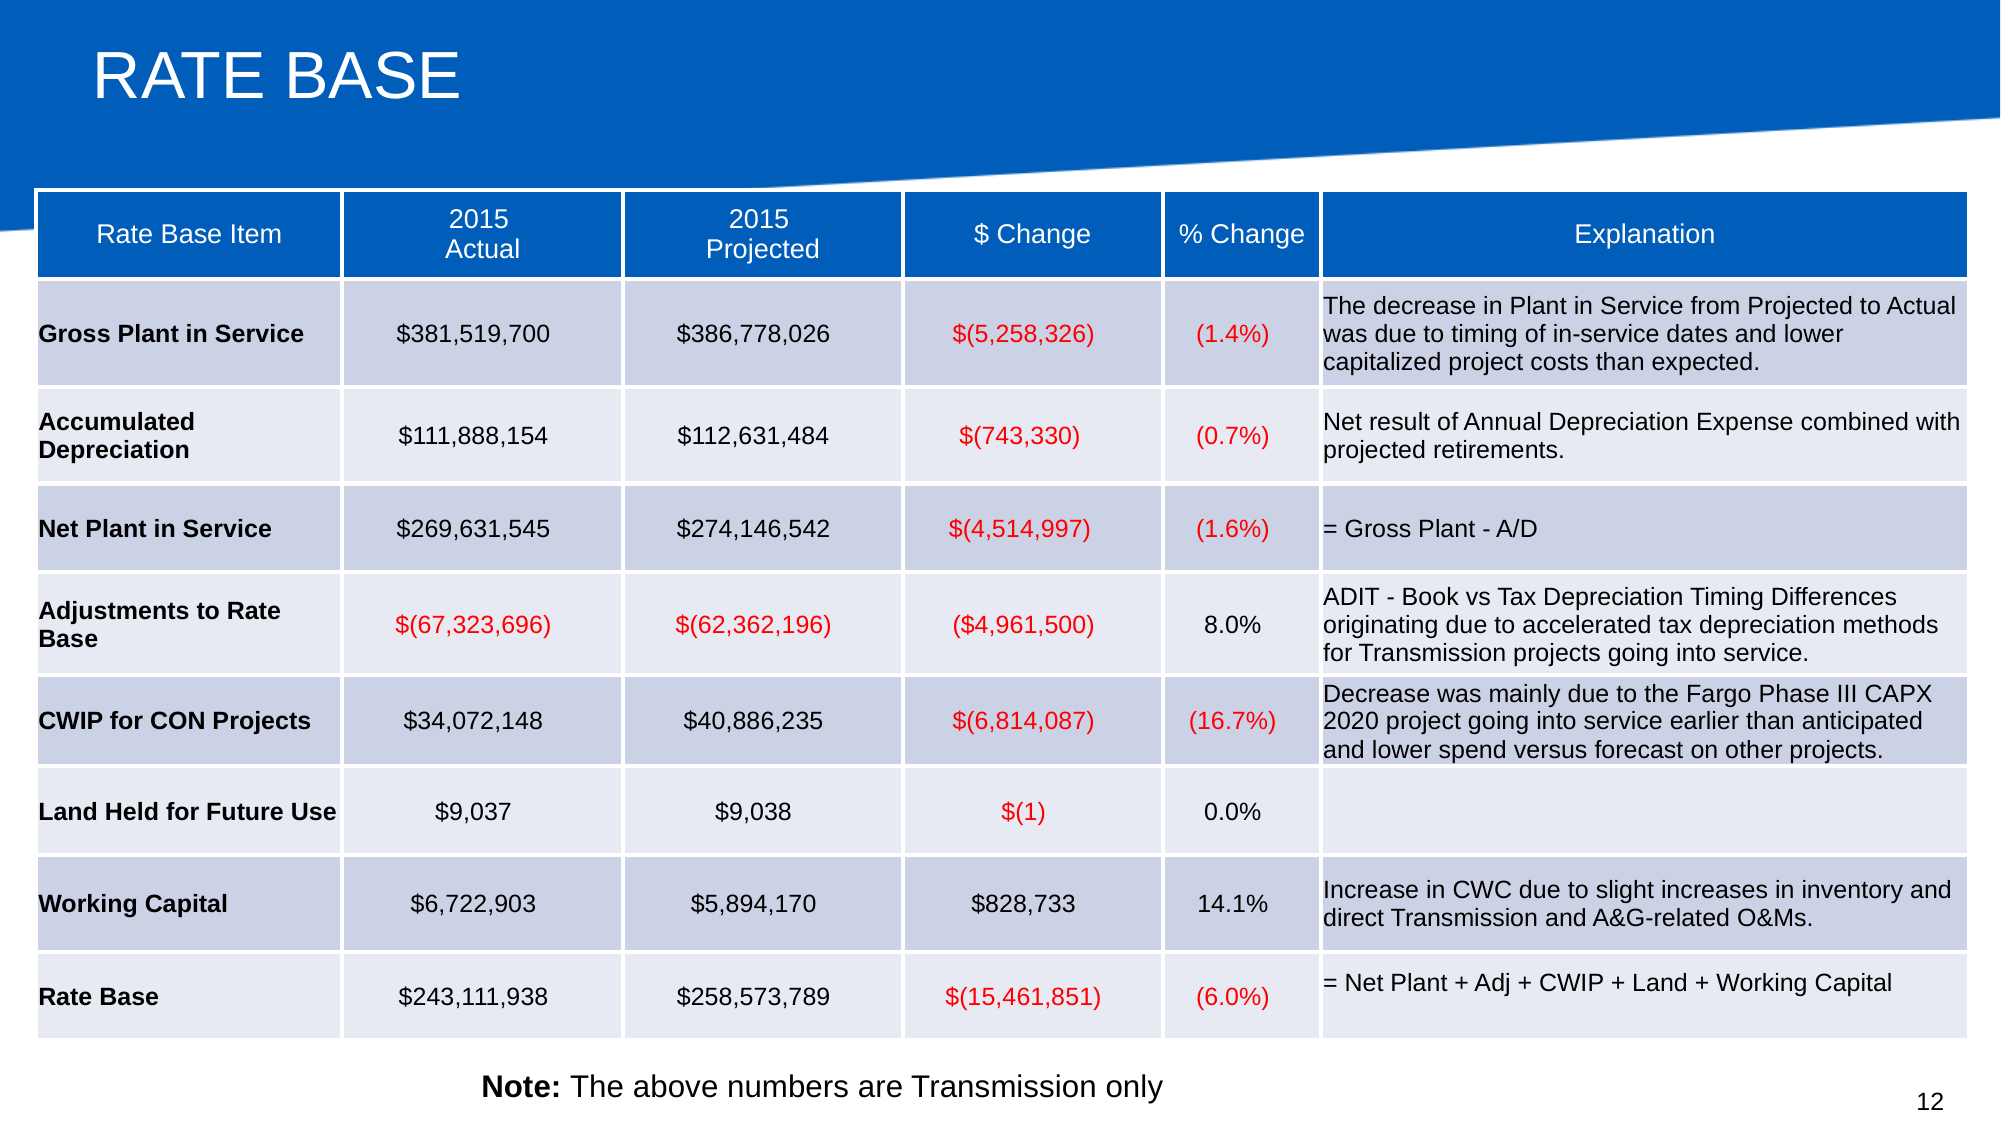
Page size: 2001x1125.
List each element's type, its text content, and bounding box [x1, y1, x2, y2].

table_cell $(5,258,326) [905, 281, 1161, 385]
table_cell $40,886,235 [625, 677, 901, 764]
table_cell CWIP for CON Projects [38, 677, 340, 764]
table_cell $(6,814,087) [905, 677, 1161, 764]
table_cell (16.7%) [1165, 677, 1319, 764]
table_cell Net result of Annual Depreciation Expense combined with projected retirements. [1323, 389, 1967, 481]
table_cell $828,733 [905, 857, 1161, 950]
table_cell Land Held for Future Use [38, 768, 340, 853]
table_cell = Net Plant + Adj + CWIP + Land + Working Capital [1323, 954, 1967, 1038]
table_cell 0.0% [1165, 768, 1319, 853]
table_cell 8.0% [1165, 574, 1319, 673]
table_cell $269,631,545 [344, 486, 621, 570]
table_cell [1323, 768, 1967, 853]
table_cell $112,631,484 [625, 389, 901, 481]
table_header Rate Base Item [38, 192, 340, 277]
text_box Note: The above numbers are Transmission only [466, 1058, 1315, 1111]
table_cell The decrease in Plant in Service from Projected to Actual was due to timing of in-service dates and lower capitalized project costs than expected. [1323, 281, 1967, 385]
table_cell (6.0%) [1165, 954, 1319, 1038]
table_cell $(4,514,997) [905, 486, 1161, 570]
table_header % Change [1165, 192, 1319, 277]
table_cell $(1) [905, 768, 1161, 853]
table_cell $274,146,542 [625, 486, 901, 570]
table_header Explanation [1323, 192, 1967, 277]
table_cell ($4,961,500) [905, 574, 1161, 673]
table_cell $5,894,170 [625, 857, 901, 950]
table_cell = Gross Plant - A/D [1323, 486, 1967, 570]
table_cell Adjustments to Rate Base [38, 574, 340, 673]
table_cell Working Capital [38, 857, 340, 950]
table_cell ADIT - Book vs Tax Depreciation Timing Differences originating due to accelerated tax depreciation methods for Transmission projects going into service. [1323, 574, 1967, 673]
table_cell $111,888,154 [344, 389, 621, 481]
table_cell $243,111,938 [344, 954, 621, 1038]
title RATE BASE [78, 21, 1923, 133]
picture [0, 0, 2001, 1125]
table_cell (0.7%) [1165, 389, 1319, 481]
table_cell $6,722,903 [344, 857, 621, 950]
table_cell $381,519,700 [344, 281, 621, 385]
table_cell $34,072,148 [344, 677, 621, 764]
table_cell $9,037 [344, 768, 621, 853]
table_cell Accumulated Depreciation [38, 389, 340, 481]
table_cell Decrease was mainly due to the Fargo Phase III CAPX 2020 project going into service earlier than anticipated and lower spend versus forecast on other projects. [1323, 677, 1967, 764]
table_cell $(743,330) [905, 389, 1161, 481]
table_header $ Change [905, 192, 1161, 277]
table_cell $386,778,026 [625, 281, 901, 385]
table_cell Rate Base [38, 954, 340, 1038]
table_cell (1.4%) [1165, 281, 1319, 385]
table_cell Net Plant in Service [38, 486, 340, 570]
slide_number 12 [1862, 1070, 1967, 1125]
table_cell $9,038 [625, 768, 901, 853]
table_cell Increase in CWC due to slight increases in inventory and direct Transmission and A&G-related O&Ms. [1323, 857, 1967, 950]
table_cell $258,573,789 [625, 954, 901, 1038]
table_cell 14.1% [1165, 857, 1319, 950]
table_cell (1.6%) [1165, 486, 1319, 570]
table_header 2015 Projected [625, 192, 901, 277]
table_cell Gross Plant in Service [38, 281, 340, 385]
table_cell $(15,461,851) [905, 954, 1161, 1038]
table_header 2015 Actual [344, 192, 621, 277]
table_cell $(67,323,696) [344, 574, 621, 673]
table_cell $(62,362,196) [625, 574, 901, 673]
